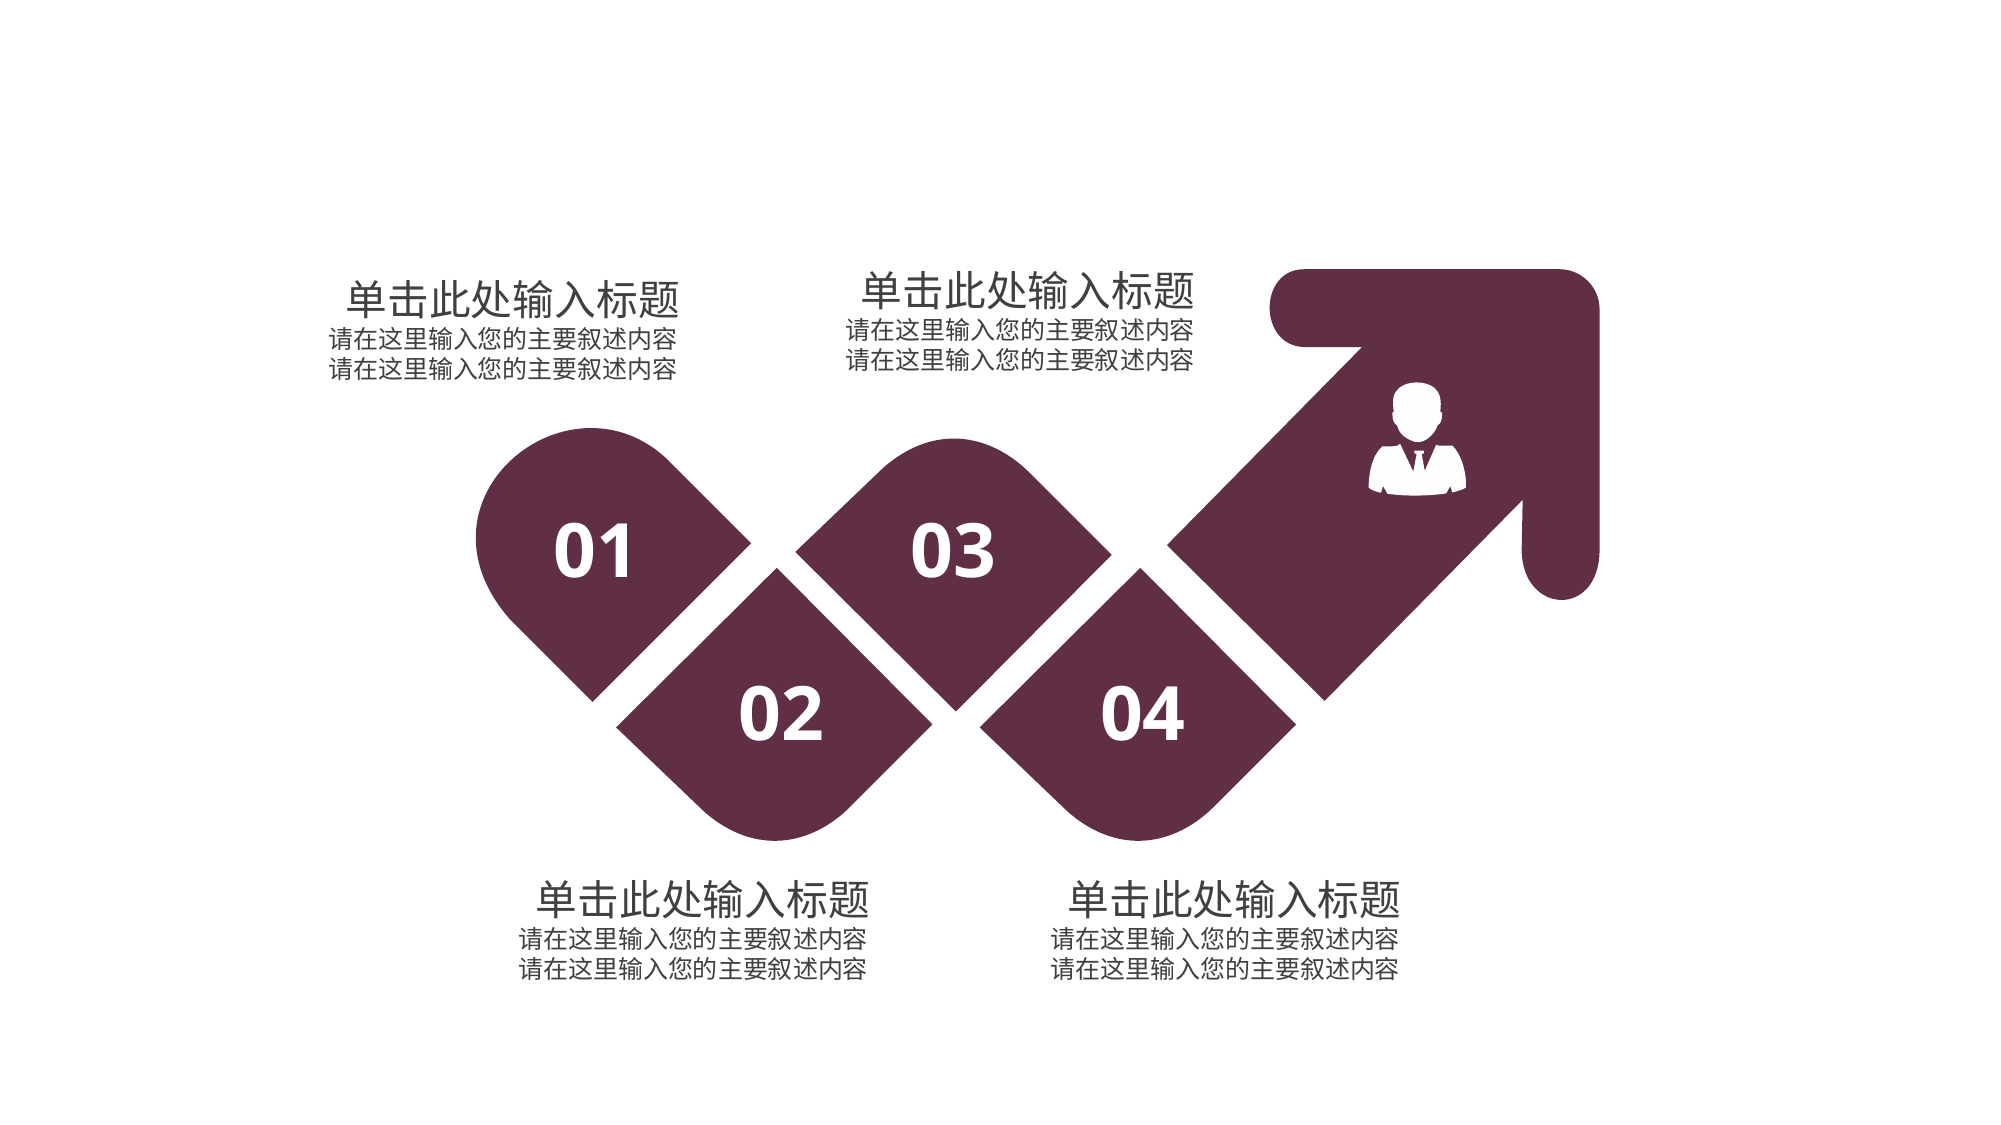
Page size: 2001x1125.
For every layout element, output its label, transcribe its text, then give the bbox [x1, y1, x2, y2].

text_box 单击此处输入标题 请在这里输入您的主要叙述内容 请在这里输入您的主要叙述内容 [503, 866, 885, 1022]
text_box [475, 427, 752, 702]
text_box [979, 567, 1296, 841]
text_box 单击此处输入标题 请在这里输入您的主要叙述内容 请在这里输入您的主要叙述内容 [1035, 866, 1417, 1022]
text_box 单击此处输入标题 请在这里输入您的主要叙述内容 请在这里输入您的主要叙述内容 [313, 266, 695, 422]
text_box 单击此处输入标题 请在这里输入您的主要叙述内容 请在这里输入您的主要叙述内容 [830, 257, 1211, 413]
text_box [616, 567, 933, 841]
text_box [795, 438, 1112, 712]
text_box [1166, 269, 1600, 701]
